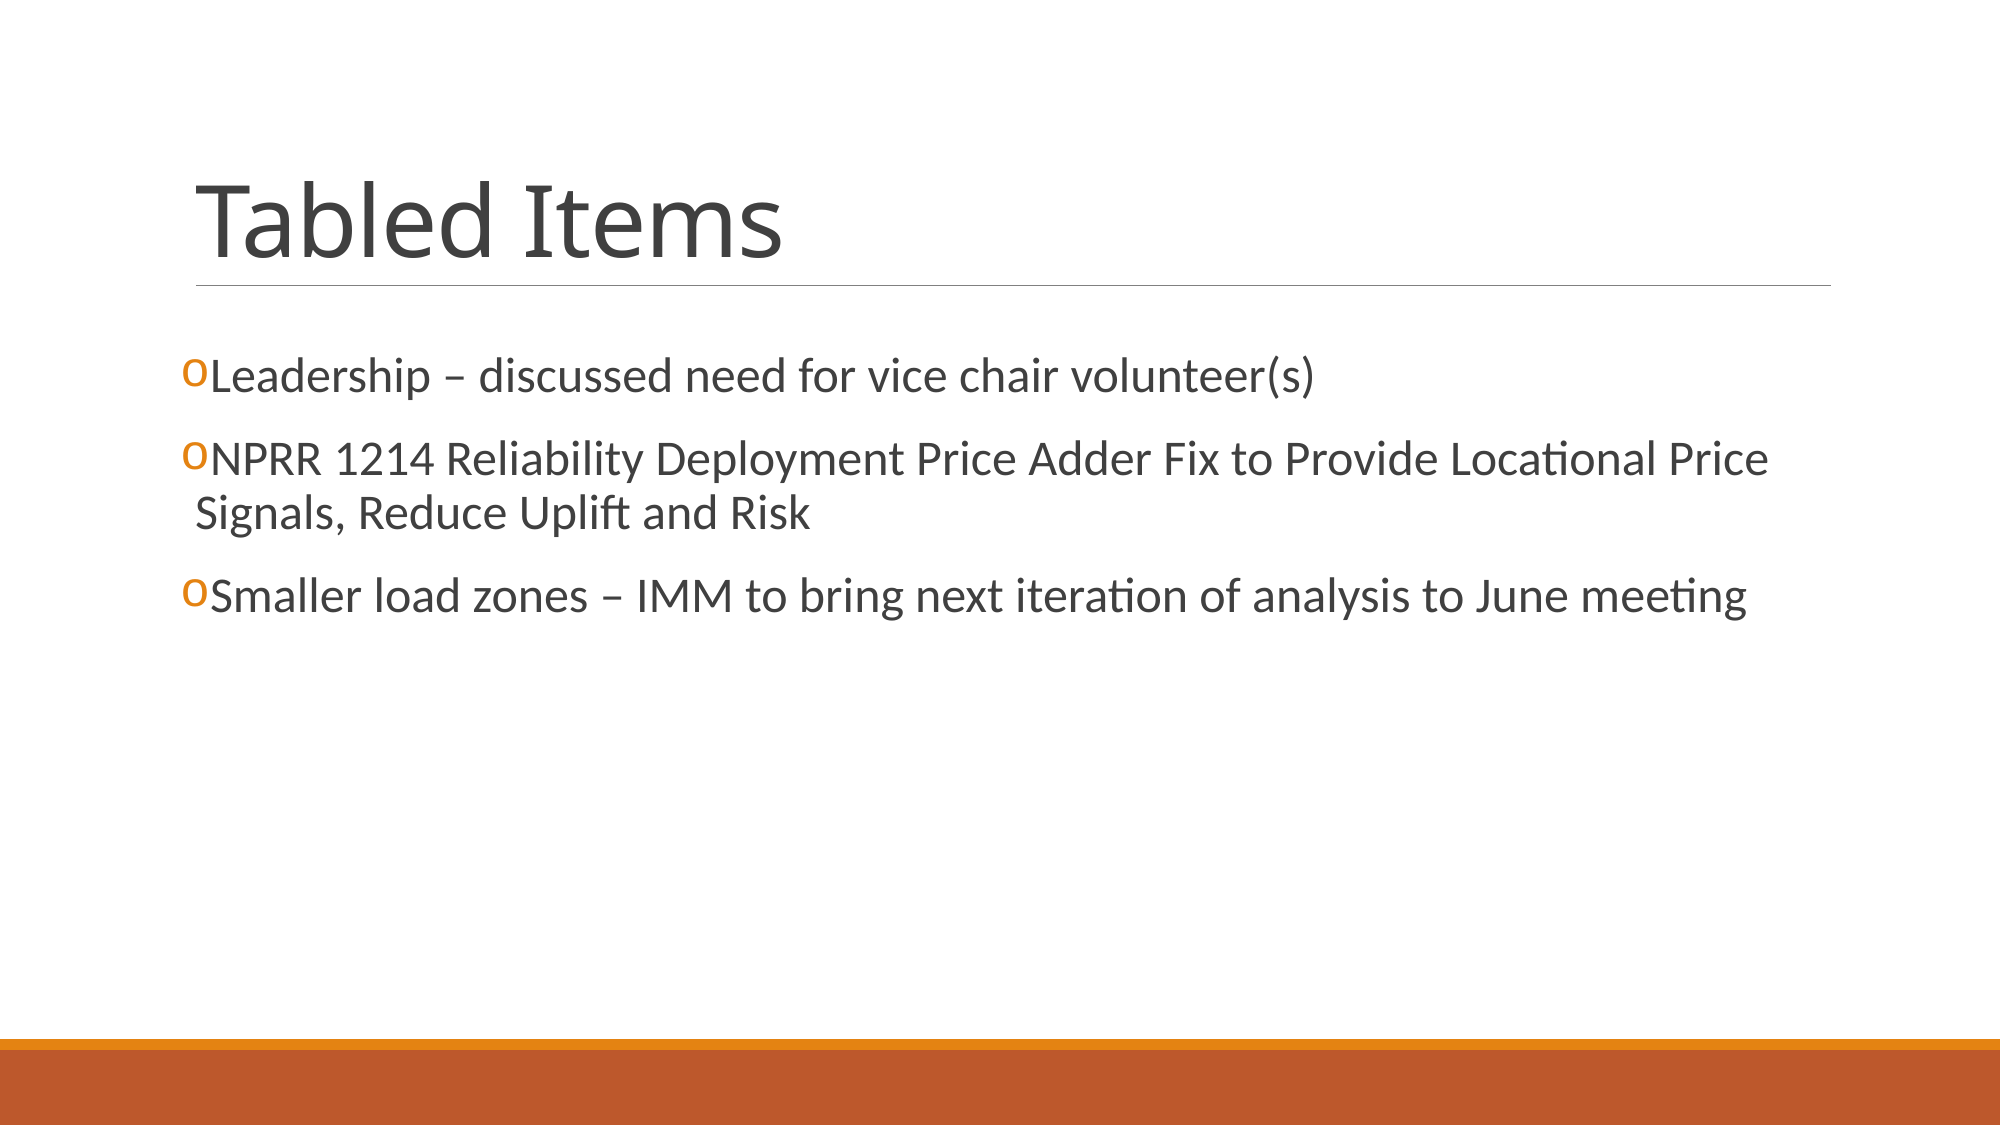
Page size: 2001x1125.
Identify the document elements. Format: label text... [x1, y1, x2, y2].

list Leadership – discussed need for vice chair volunteer(s) NPRR 1214 Reliability Deployment Price Adder Fix to Provide Locational Price Signals, Reduce Uplift and Risk Smaller load zones – IMM to bring next iteration of analysis to June meeting [180, 341, 1779, 1002]
title Tabled Items [180, 47, 1830, 285]
